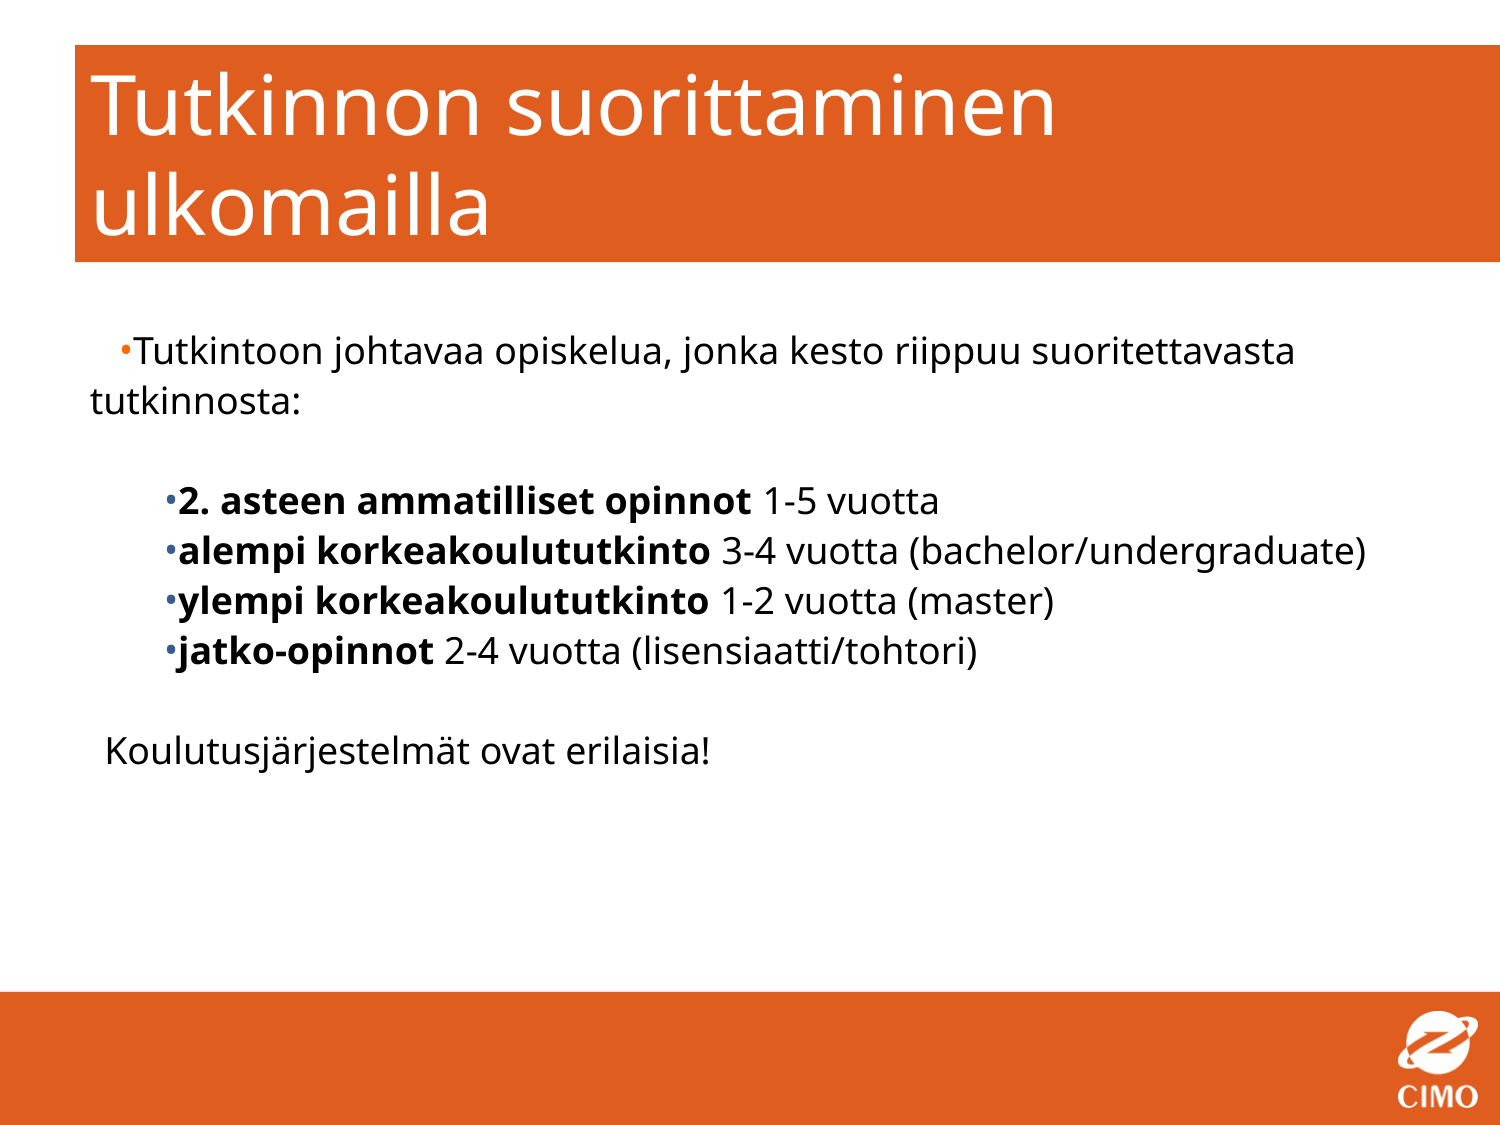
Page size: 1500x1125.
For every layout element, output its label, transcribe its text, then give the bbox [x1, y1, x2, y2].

title Tutkinnon suorittaminen ulkomailla [75, 45, 1500, 263]
text_box Tutkintoon johtavaa opiskelua, jonka kesto riippuu suoritettavasta tutkinnosta: 2. asteen ammatilliset opinnot 1-5 vuotta alempi korkeakoulututkinto 3-4 vuotta (bachelor/undergraduate) ylempi korkeakoulututkinto 1-2 vuotta (master) jatko-opinnot 2-4 vuotta (lisensiaatti/tohtori) Koulutusjärjestelmät ovat erilaisia! [75, 314, 1412, 830]
picture [1398, 1011, 1478, 1108]
